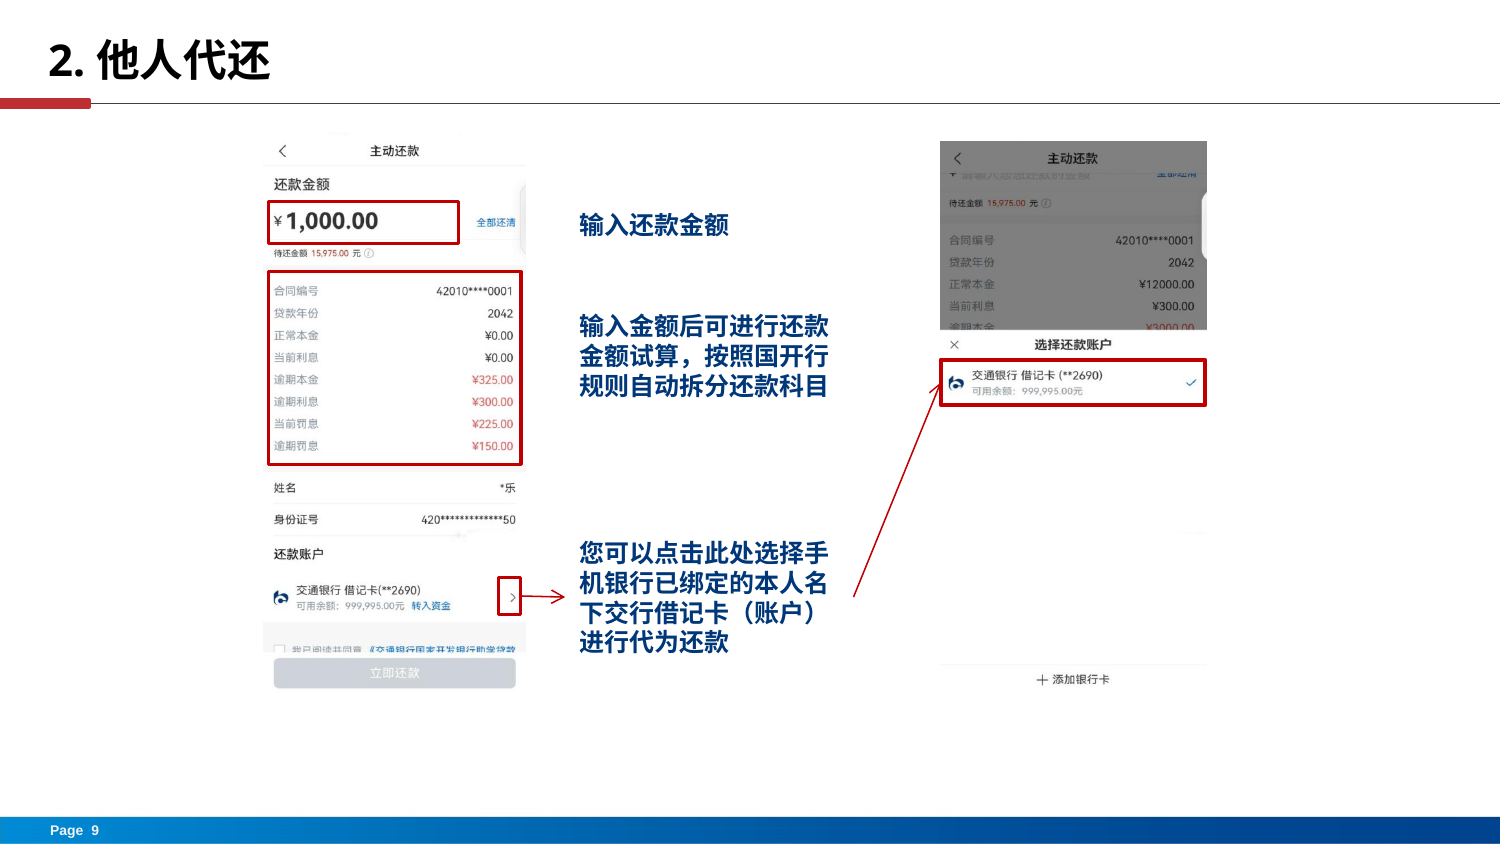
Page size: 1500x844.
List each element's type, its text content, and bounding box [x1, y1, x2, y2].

text_box 输入金额后可进行还款金额试算，按照国开行规则自动拆分还款科目 [565, 303, 854, 408]
text_box 输入还款金额 [565, 201, 854, 247]
text_box 2.他人代还 [33, 27, 1132, 87]
text_box 您可以点击此处选择手机银行已绑定的本人名下交行借记卡（账户）进行代为还款 [565, 529, 854, 665]
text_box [639, 382, 941, 449]
picture [0, 104, 1500, 844]
picture [0, 0, 1500, 103]
